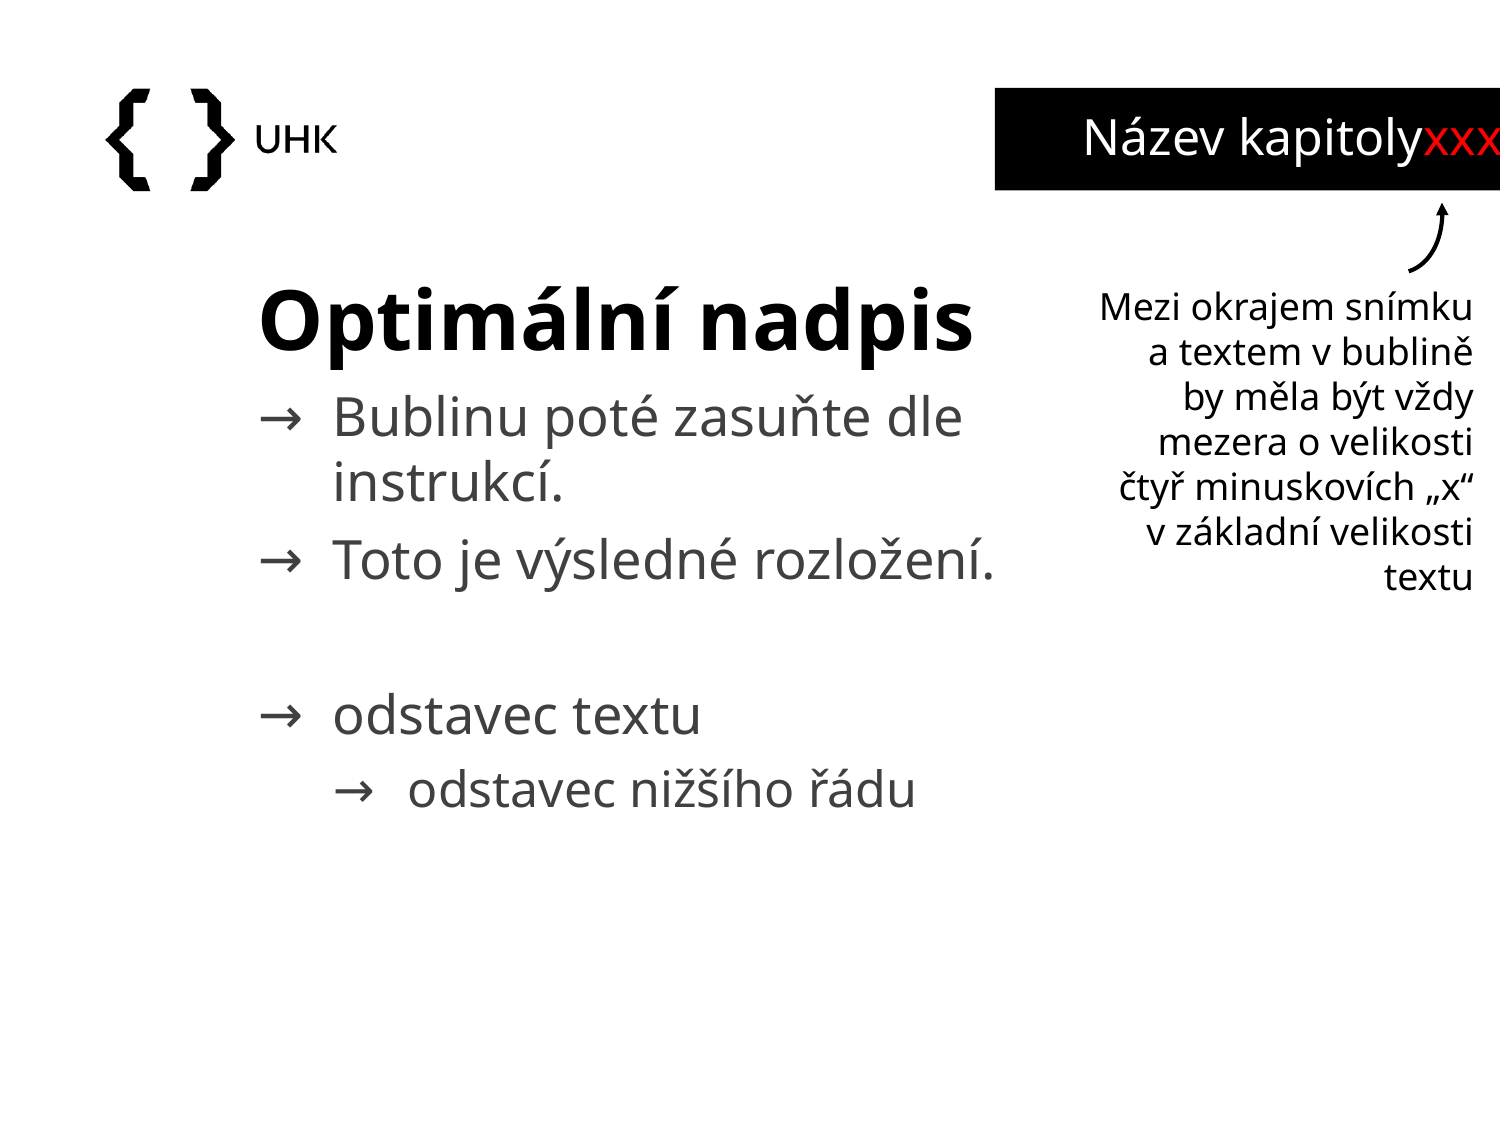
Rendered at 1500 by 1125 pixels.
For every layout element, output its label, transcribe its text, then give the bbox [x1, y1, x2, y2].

text_box Mezi okrajem snímku a textem v bublině by měla být vždy mezera o velikosti čtyř minuskovích „x“ v základní velikosti textu [1086, 270, 1486, 610]
title Název kapitolyxxxx [994, 87, 1500, 191]
picture [62, 46, 380, 233]
list Optimální nadpis [257, 278, 1086, 383]
text_box [1384, 195, 1449, 272]
list Bublinu poté zasuňte dle instrukcí. Toto je výsledné rozložení. odstavec textu odstavec nižšího řádu [257, 383, 1118, 979]
